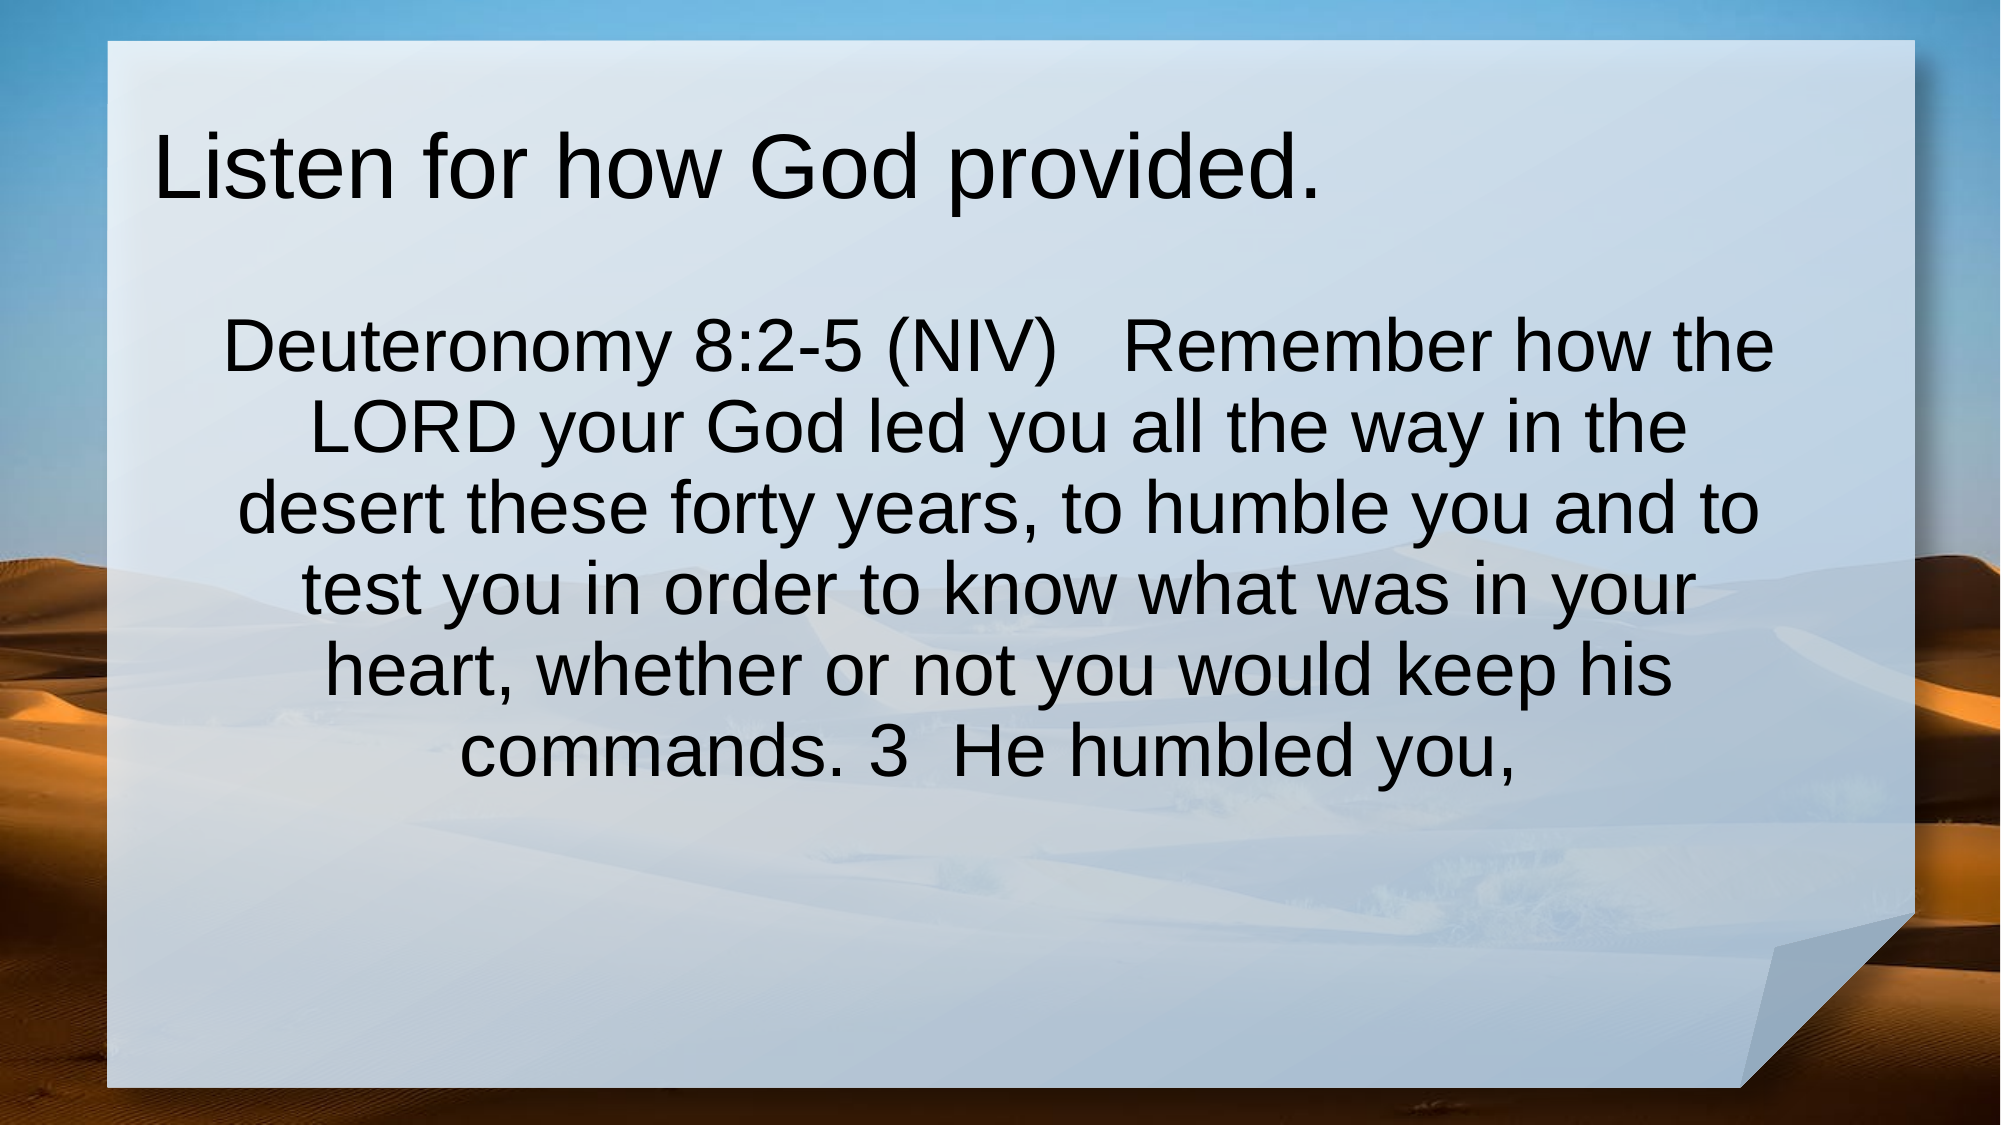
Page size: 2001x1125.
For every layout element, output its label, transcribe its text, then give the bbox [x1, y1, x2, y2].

picture [0, 0, 2001, 1125]
list Deuteronomy 8:2-5 (NIV) Remember how the LORD your God led you all the way in the desert these forty years, to humble you and to test you in order to know what was in your heart, whether or not you would keep his commands. 3 He humbled you, [204, 299, 1796, 1014]
title Listen for how God provided. [137, 59, 1863, 278]
